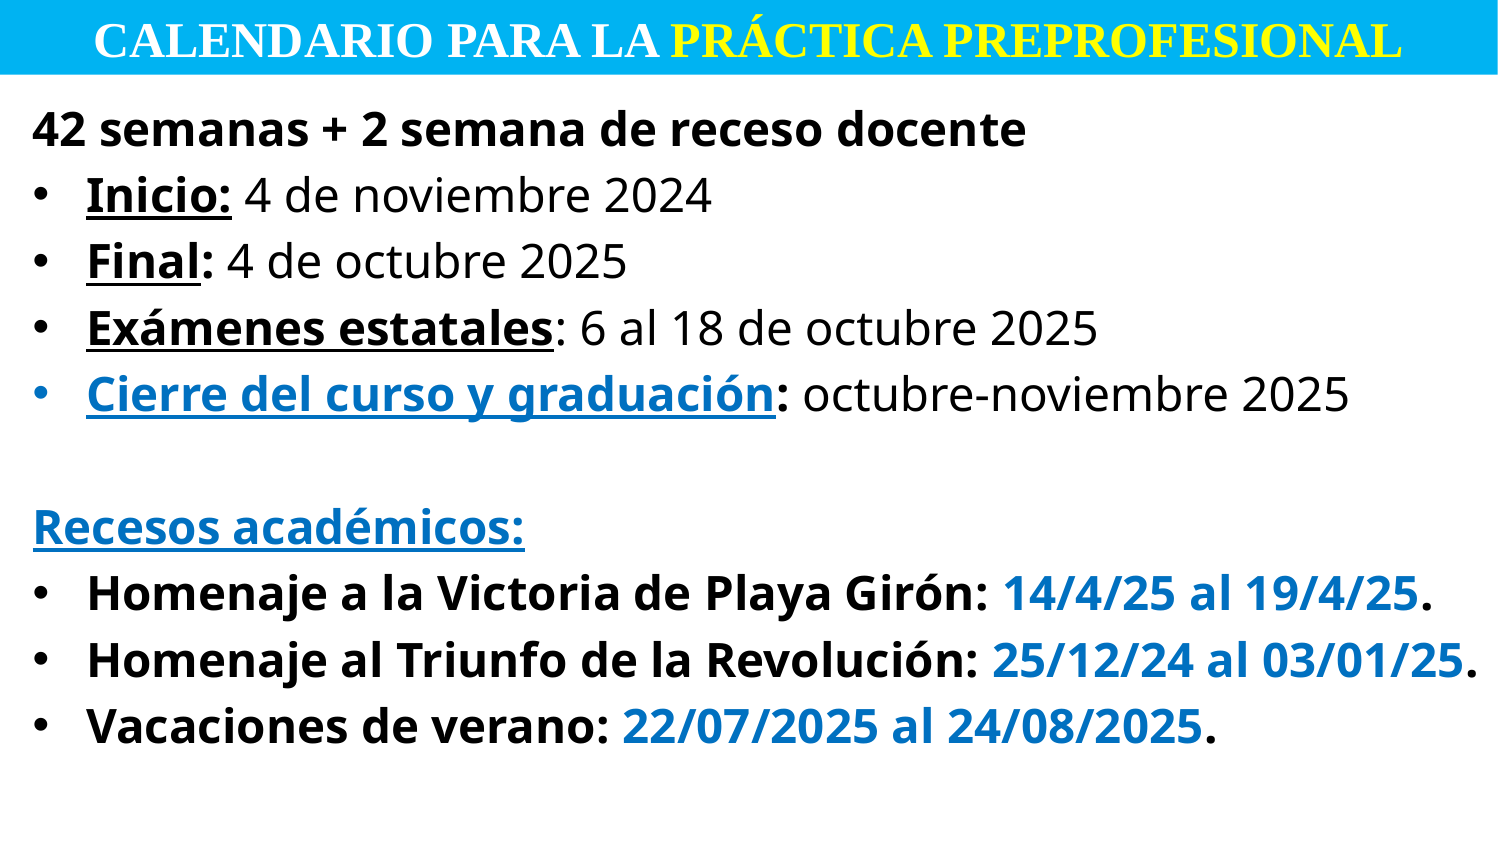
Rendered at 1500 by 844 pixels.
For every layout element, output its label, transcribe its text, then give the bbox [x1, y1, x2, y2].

list 42 semanas + 2 semana de receso docente Inicio: 4 de noviembre 2024 Final: 4 de octubre 2025 Exámenes estatales: 6 al 18 de octubre 2025 Cierre del curso y graduación: octubre-noviembre 2025 Recesos académicos: Homenaje a la Victoria de Playa Girón: 14/4/25 al 19/4/25. Homenaje al Triunfo de la Revolución: 25/12/24 al 03/01/25. Vacaciones de verano: 22/07/2025 al 24/08/2025. [17, 91, 1500, 812]
text_box CALENDARIO PARA LA PRÁCTICA PREPROFESIONAL [0, 0, 1498, 75]
